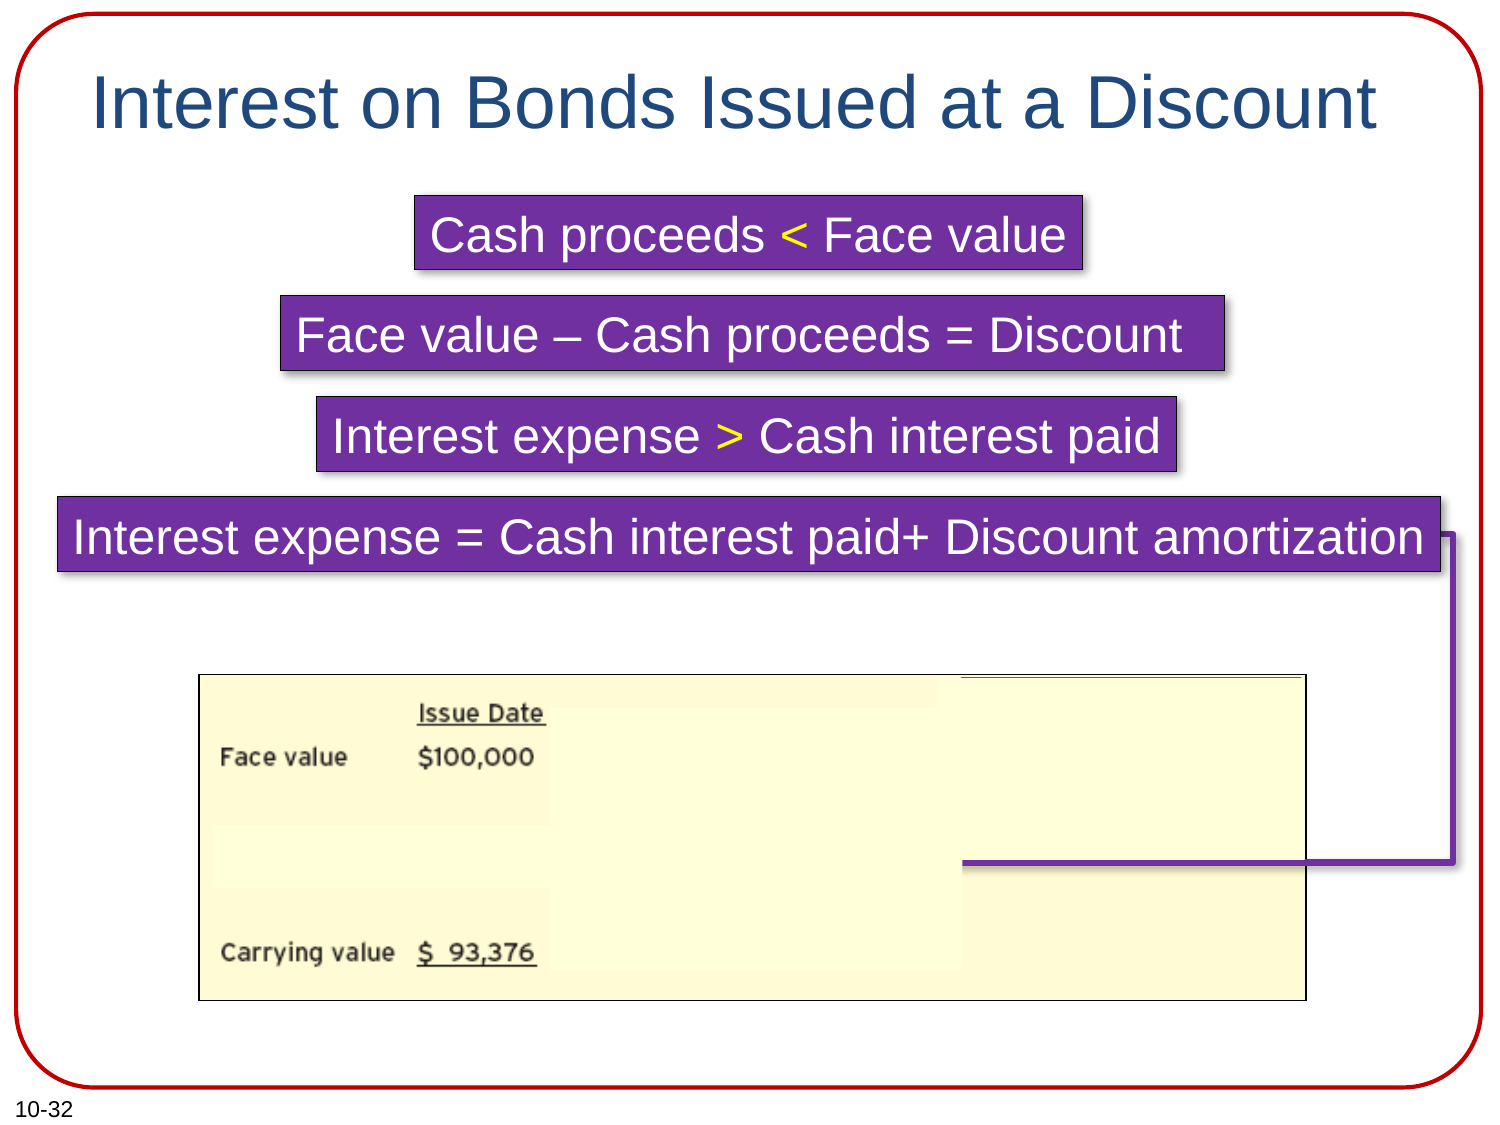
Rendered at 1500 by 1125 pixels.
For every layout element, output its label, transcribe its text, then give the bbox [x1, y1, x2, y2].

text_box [749, 534, 1448, 863]
text_box Face value – Cash proceeds = Discount [280, 295, 1225, 371]
text_box Cash proceeds < Face value [414, 195, 1083, 270]
text_box Interest expense = Cash interest paid+ Discount amortization [57, 496, 1441, 572]
picture [199, 674, 1306, 1001]
text_box Interest expense > Cash interest paid [316, 396, 1177, 472]
title Interest on Bonds Issued at a Discount [74, 45, 1426, 233]
